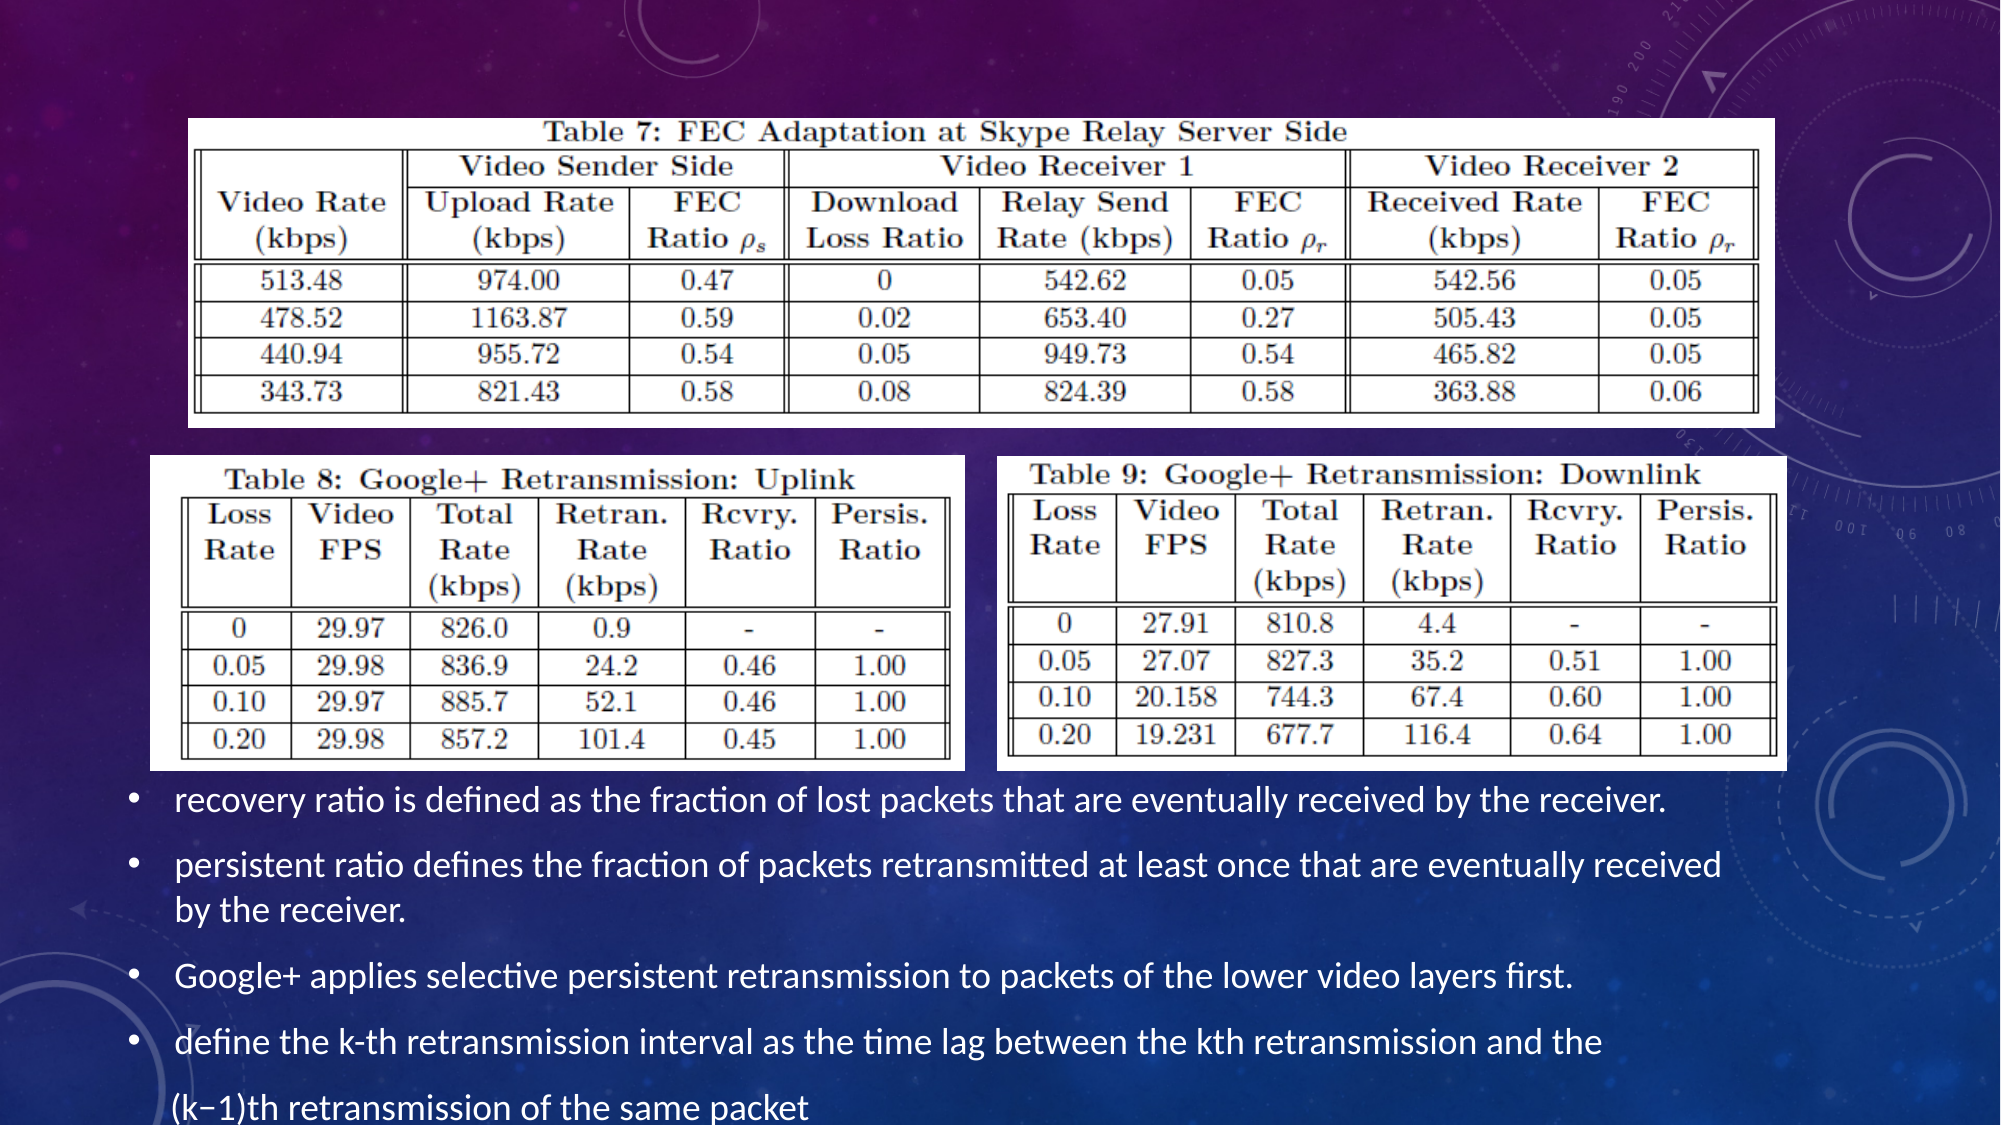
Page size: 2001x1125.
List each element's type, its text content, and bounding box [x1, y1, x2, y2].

picture [0, 0, 2001, 1125]
list recovery ratio is defined as the fraction of lost packets that are eventually received by the receiver. persistent ratio defines the fraction of packets retransmitted at least once that are eventually received by the receiver. Google+ applies selective persistent retransmission to packets of the lower video layers first. define the k-th retransmission interval as the time lag between the kth retransmission and the (k−1)th retransmission of the same packet [112, 651, 1775, 1125]
